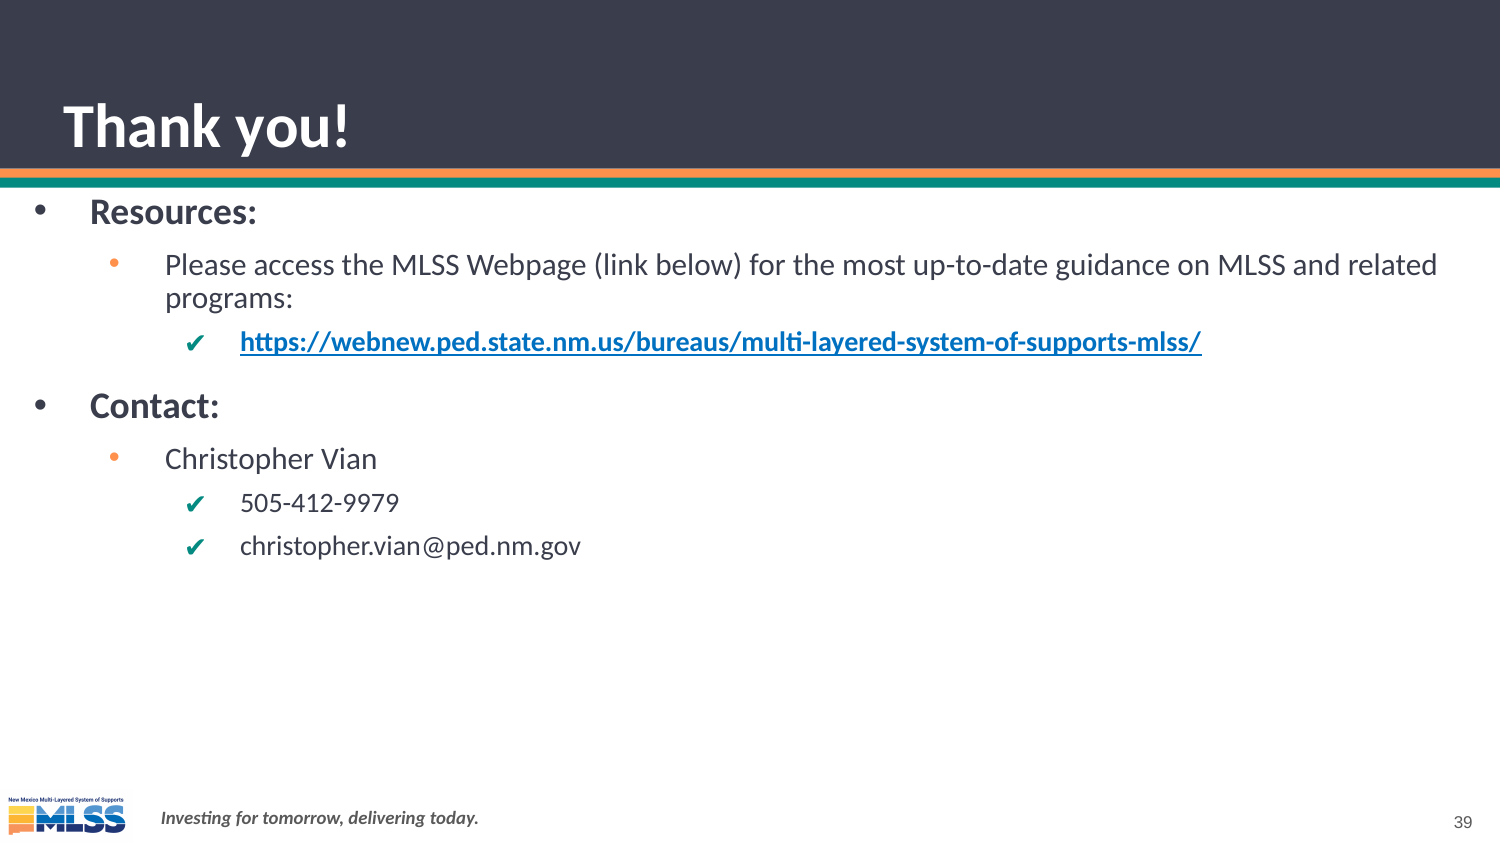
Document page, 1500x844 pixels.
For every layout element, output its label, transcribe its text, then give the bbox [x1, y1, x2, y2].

slide_number ‹#› [1318, 804, 1488, 839]
picture [0, 789, 133, 843]
list Resources: Please access the MLSS Webpage (link below) for the most up-to-date guidance on MLSS and related programs: https://webnew.ped.state.nm.us/bureaus/multi-layered-system-of-supports-mlss/ Contact: Christopher Vian 505-412-9979 christopher.vian@ped.nm.gov [0, 184, 1500, 777]
title Thank you! [48, 40, 1230, 169]
footer Investing for tomorrow, delivering today. [145, 800, 914, 834]
